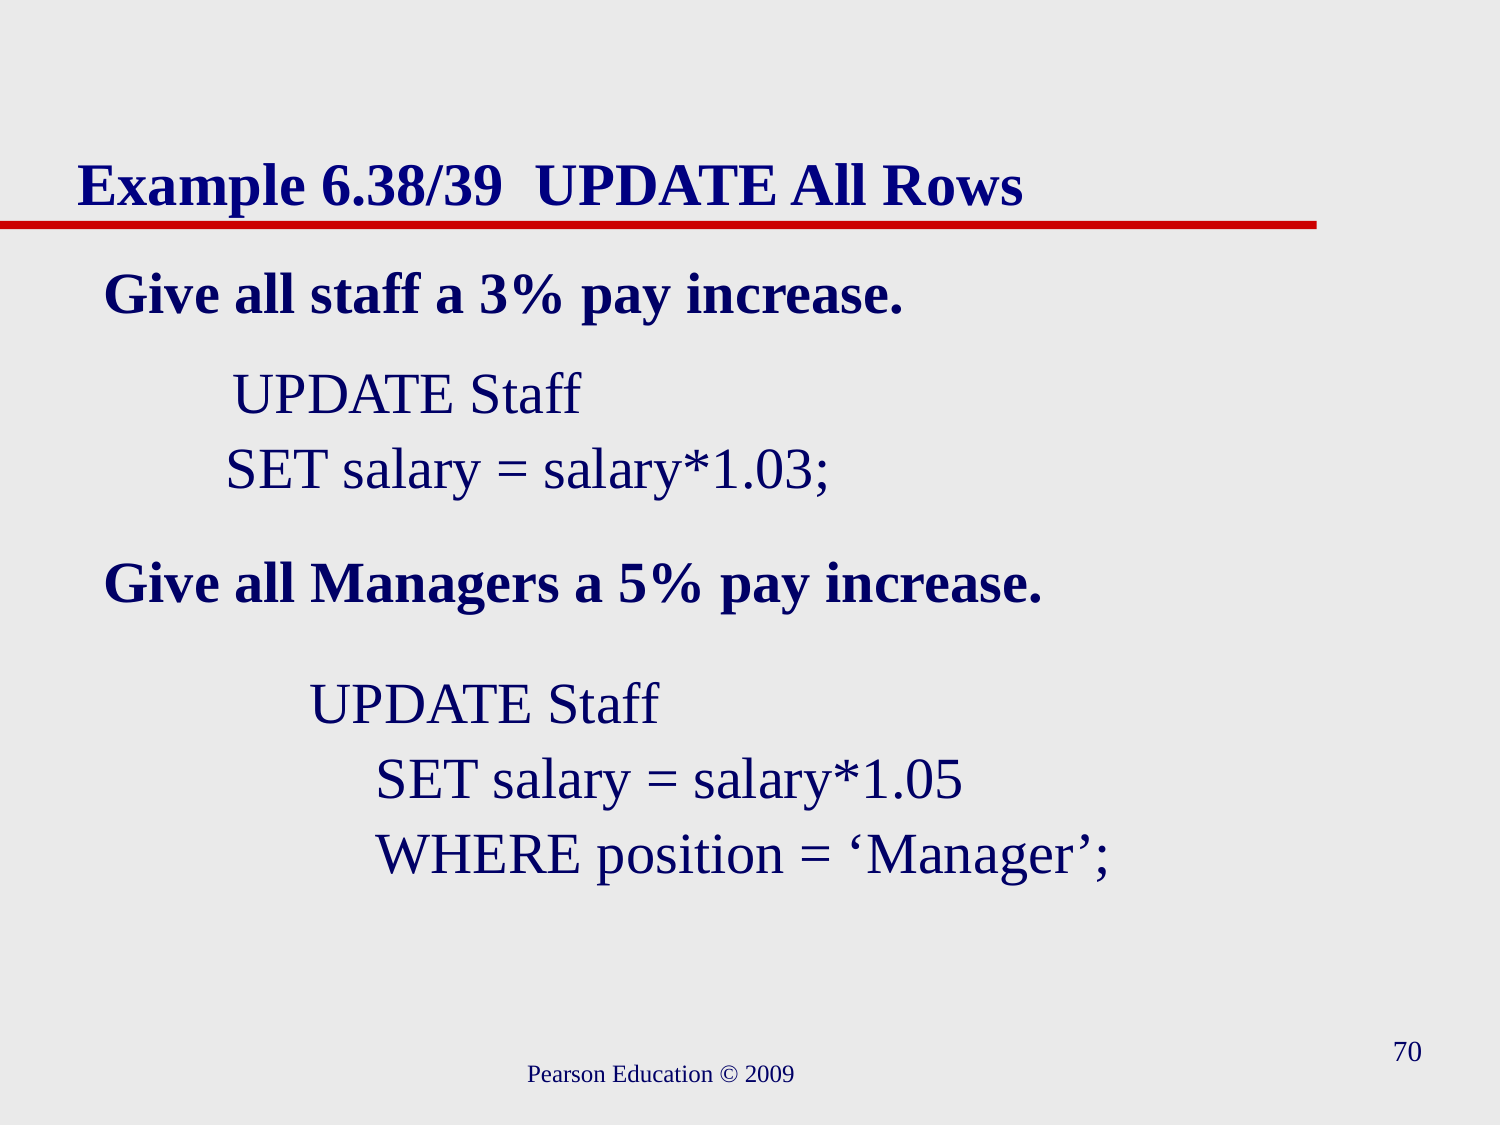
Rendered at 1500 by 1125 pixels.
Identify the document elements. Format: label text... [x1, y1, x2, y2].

text_box Pearson Education © 2009 [512, 1050, 1038, 1095]
title Example 6.38/39 UPDATE All Rows [62, 43, 1338, 226]
list Give all staff a 3% pay increase. UPDATE Staff SET salary = salary*1.03; Give all Managers a 5% pay increase. UPDATE Staff SET salary = salary*1.05 WHERE position = ‘Manager’; [88, 255, 1388, 931]
slide_number 70 [1124, 1012, 1438, 1088]
